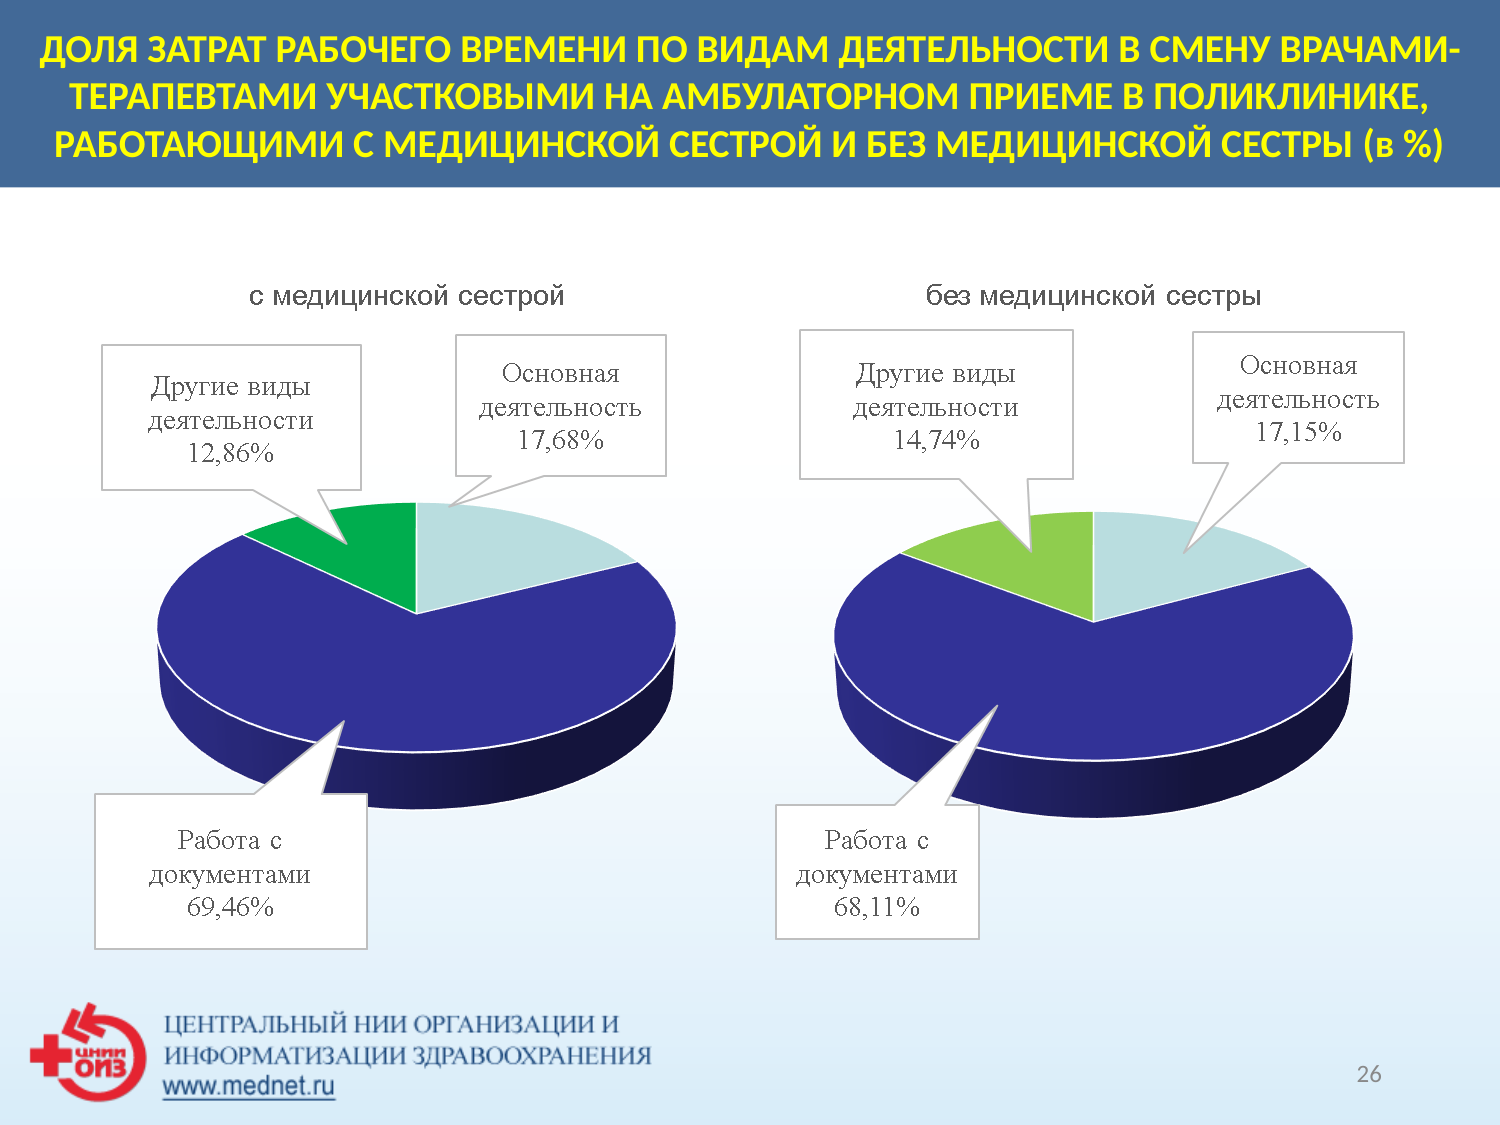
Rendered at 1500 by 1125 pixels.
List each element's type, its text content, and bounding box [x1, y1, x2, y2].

picture [0, 188, 1500, 1125]
title ДОЛЯ ЗАТРАТ РАБОЧЕГО ВРЕМЕНИ ПО ВИДАМ ДЕЯТЕЛЬНОСТИ В СМЕНУ ВРАЧАМИ-ТЕРАПЕВТАМИ УЧАСТКОВЫМИ НА АМБУЛАТОРНОМ ПРИЕМЕ В ПОЛИКЛИНИКЕ, РАБОТАЮЩИМИ С МЕДИЦИНСКОЙ СЕСТРОЙ И БЕЗ МЕДИЦИНСКОЙ СЕСТРЫ (в %) [0, 0, 1500, 188]
text_box 26 [1059, 1042, 1397, 1103]
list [66, 253, 747, 1014]
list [753, 253, 1434, 1014]
